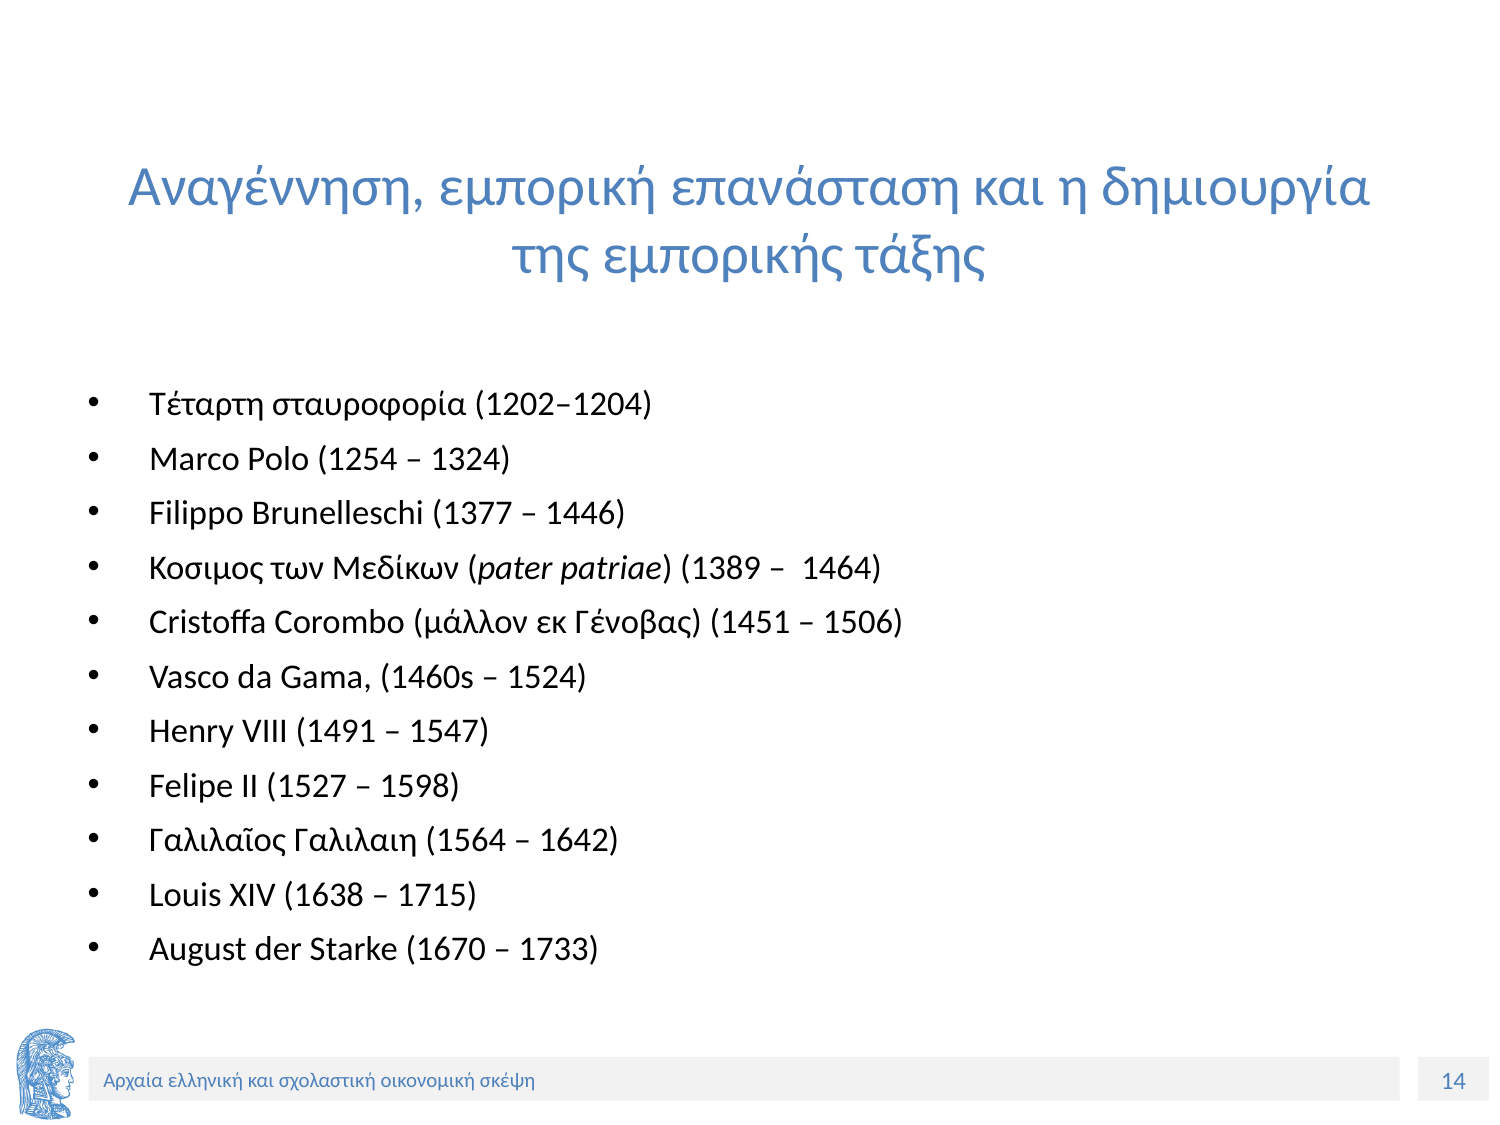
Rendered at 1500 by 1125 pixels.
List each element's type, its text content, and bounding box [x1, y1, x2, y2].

title Αναγέννηση, εμπορική επανάσταση και η δημιουργία της εμπορικής τάξης [103, 140, 1397, 293]
list Τέταρτη σταυροφορία (1202–1204) Marco Polo (1254 – 1324) Filippo Brunelleschi (1377 – 1446) Κοσιμος των Μεδίκων (pater patriae) (1389 – 1464) Cristoffa Corombo (μάλλον εκ Γένοβας) (1451 – 1506) Vasco da Gama, (1460s – 1524) Henry VIII (1491 – 1547) Felipe II (1527 – 1598) Γαλιλαῖος Γαλιλαιη (1564 – 1642) Louis XIV (1638 – 1715) August der Starke (1670 – 1733) [72, 373, 1500, 985]
picture [9, 1025, 81, 1120]
